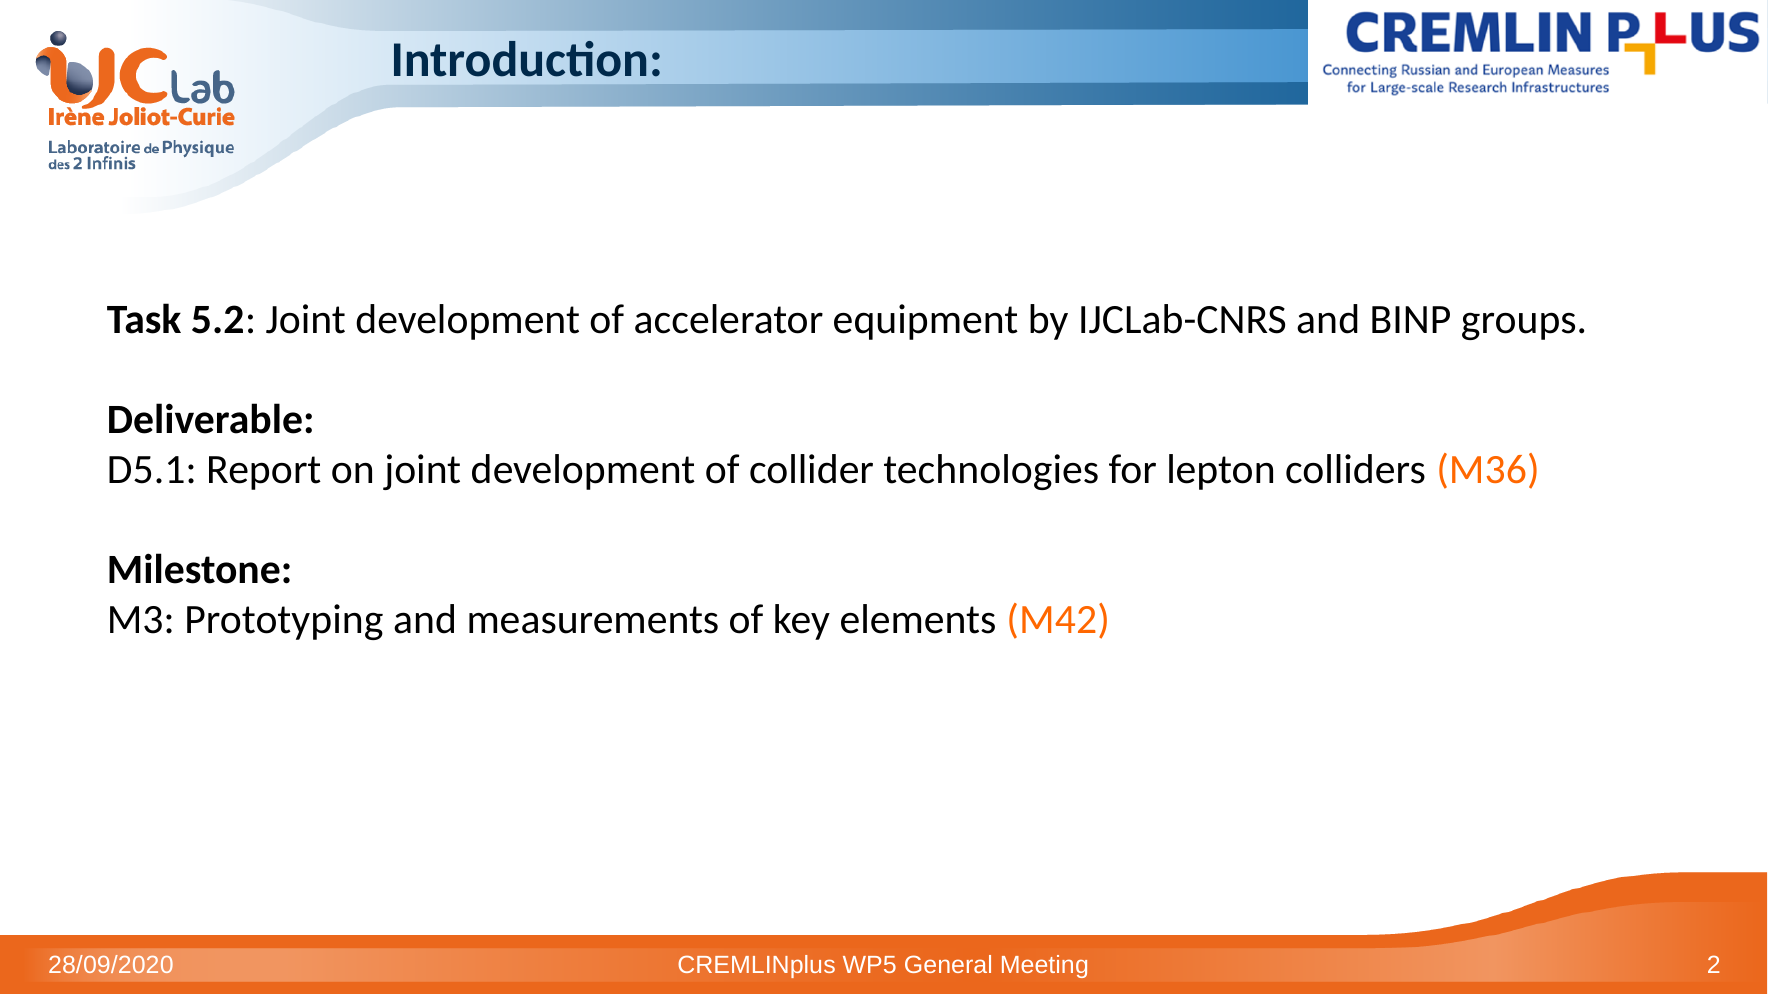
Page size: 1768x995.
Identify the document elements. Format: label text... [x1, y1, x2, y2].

title Introduction: [375, 24, 1308, 96]
slide_number 2 [1338, 937, 1736, 991]
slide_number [33, 937, 429, 991]
picture [0, 0, 1768, 994]
footer CREMLINplus WP5 General Meeting [481, 937, 1286, 991]
text_box Task 5.2: Joint development of accelerator equipment by IJCLab-CNRS and BINP groups. Deliverable: D5.1: Report on joint development of collider technologies for lepton colliders (M36) Milestone: M3: Prototyping and measurements of key elements (M42) [92, 284, 1699, 700]
